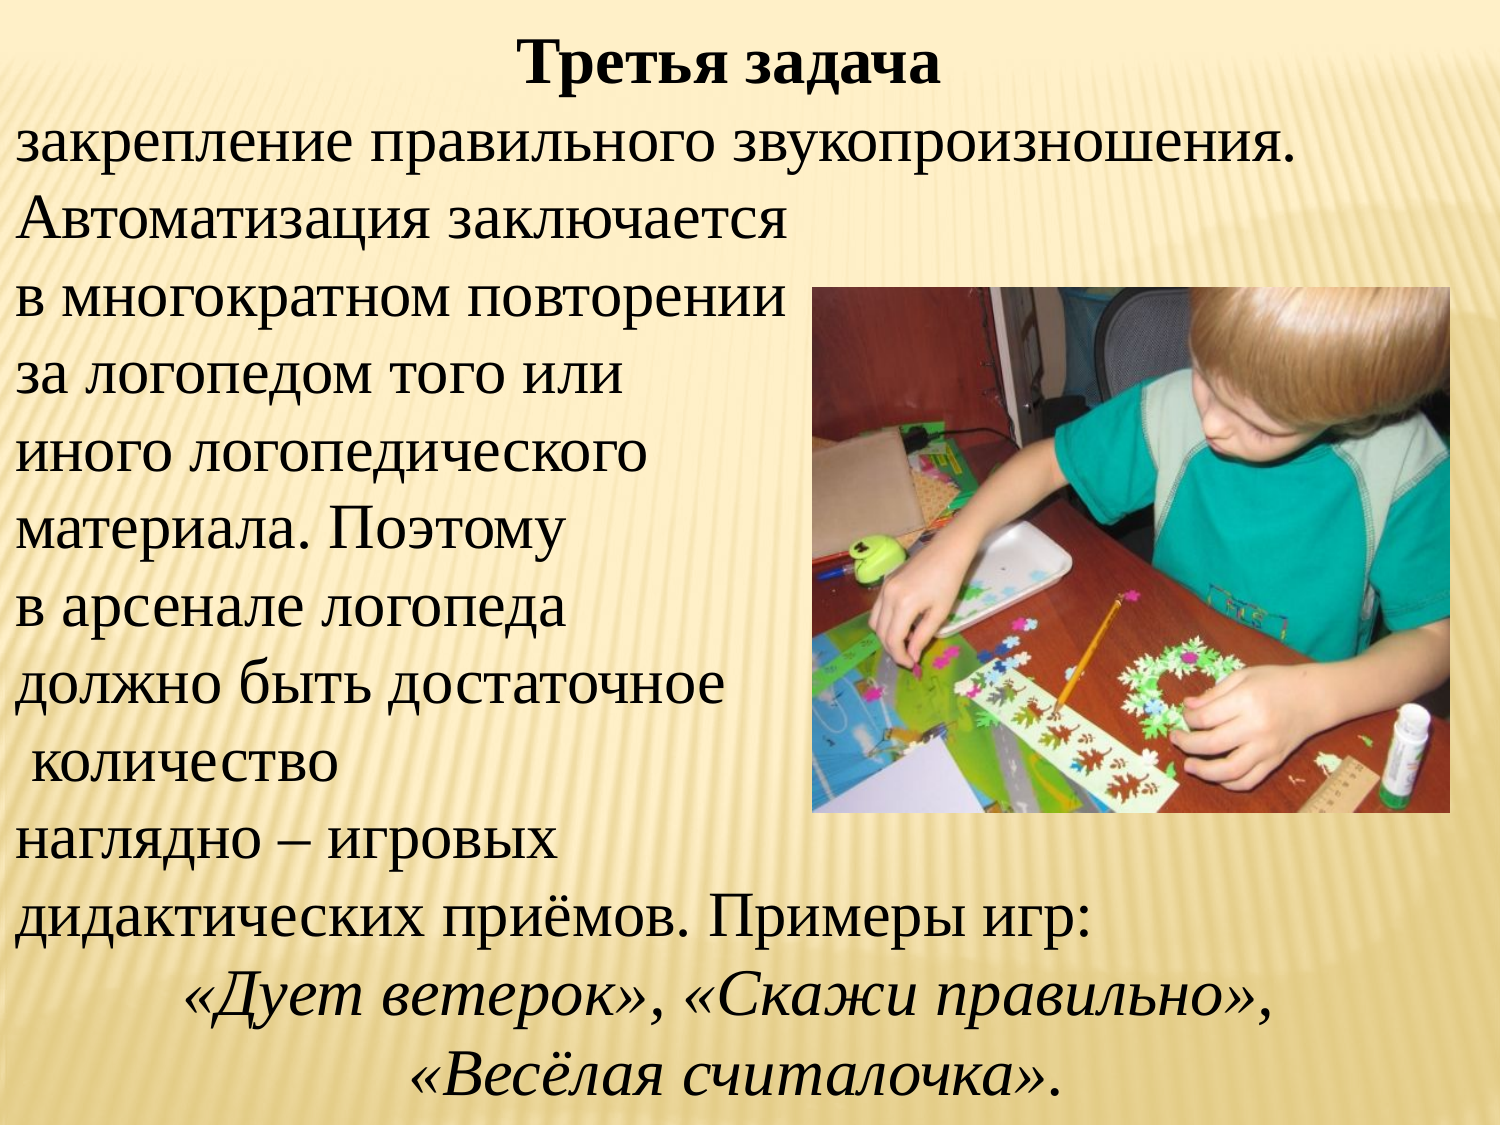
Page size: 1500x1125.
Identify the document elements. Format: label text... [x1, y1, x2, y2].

picture [812, 287, 1451, 813]
text_box Третья задача закрепление правильного звукопроизношения. Автоматизация заключается в многократном повторении за логопедом того или иного логопедического материала. Поэтому в арсенале логопеда должно быть достаточное количество наглядно – игровых дидактических приёмов. Примеры игр: «Дует ветерок», «Скажи правильно», «Весёлая считалочка». [0, 9, 1475, 1125]
